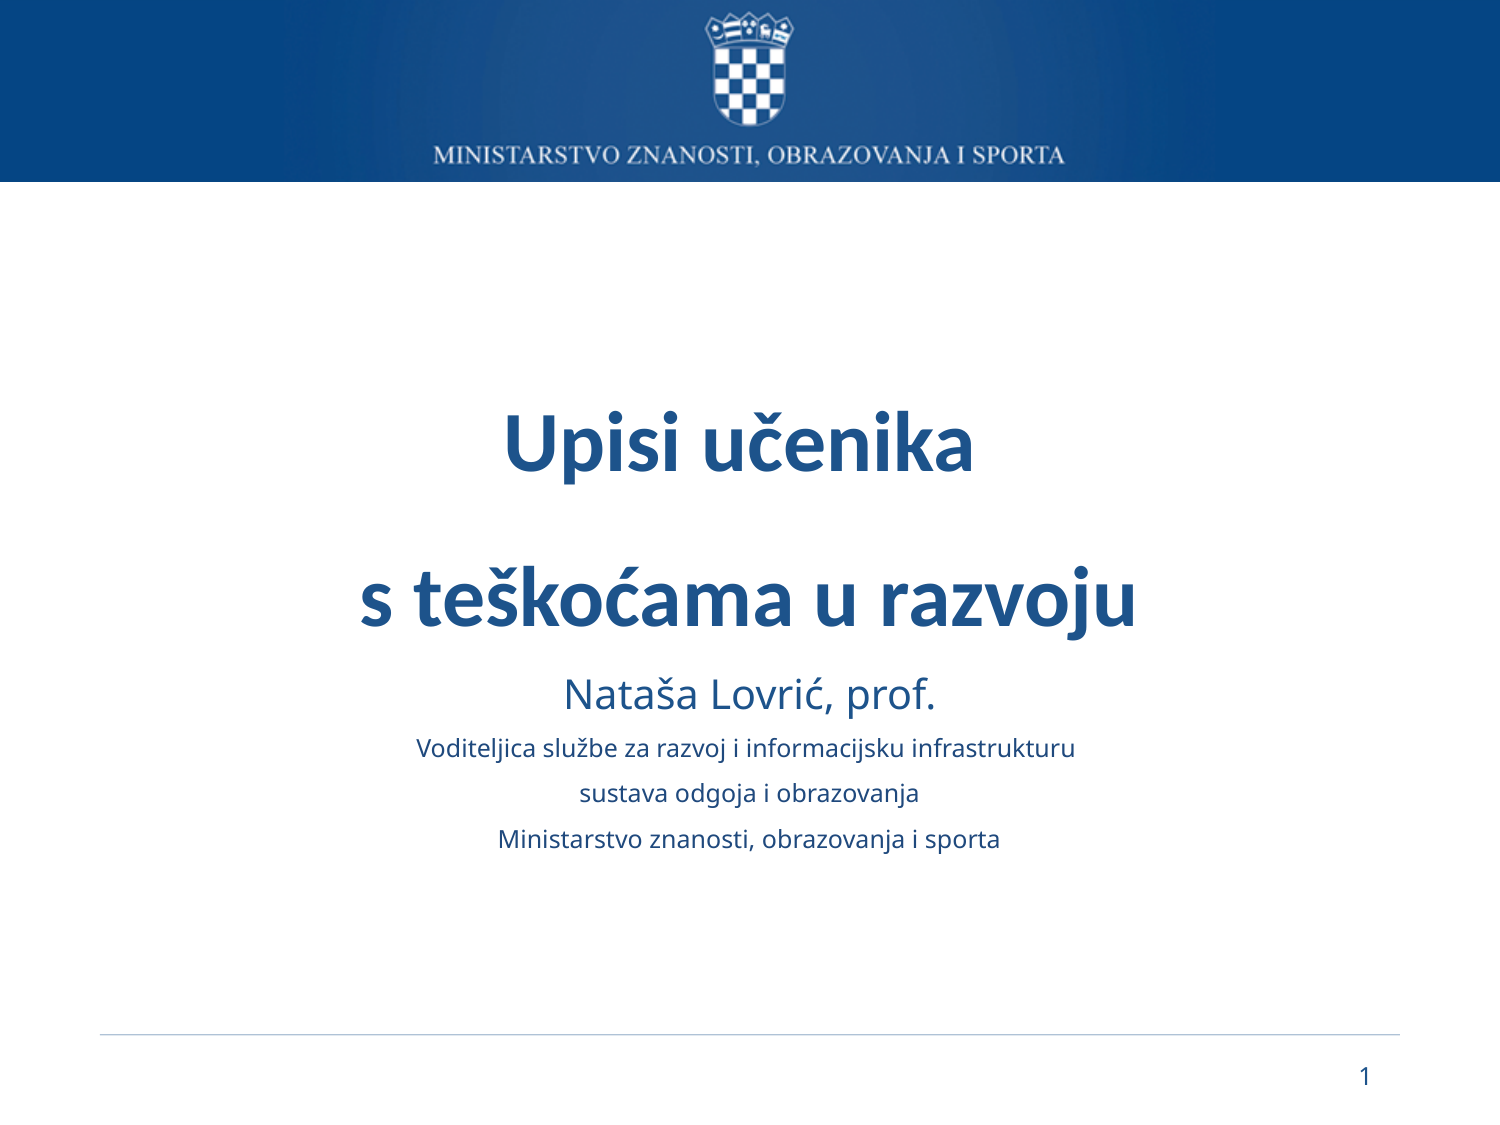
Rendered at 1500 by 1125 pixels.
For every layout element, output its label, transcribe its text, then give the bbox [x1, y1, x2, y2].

picture [0, 0, 1500, 182]
title Upisi učenika s teškoćama u razvoju Nataša Lovrić, prof. Voditeljica službe za razvoj i informacijsku infrastrukturu sustava odgoja i obrazovanja Ministarstvo znanosti, obrazovanja i sporta [111, 207, 1388, 941]
slide_number 1 [1074, 1048, 1388, 1106]
